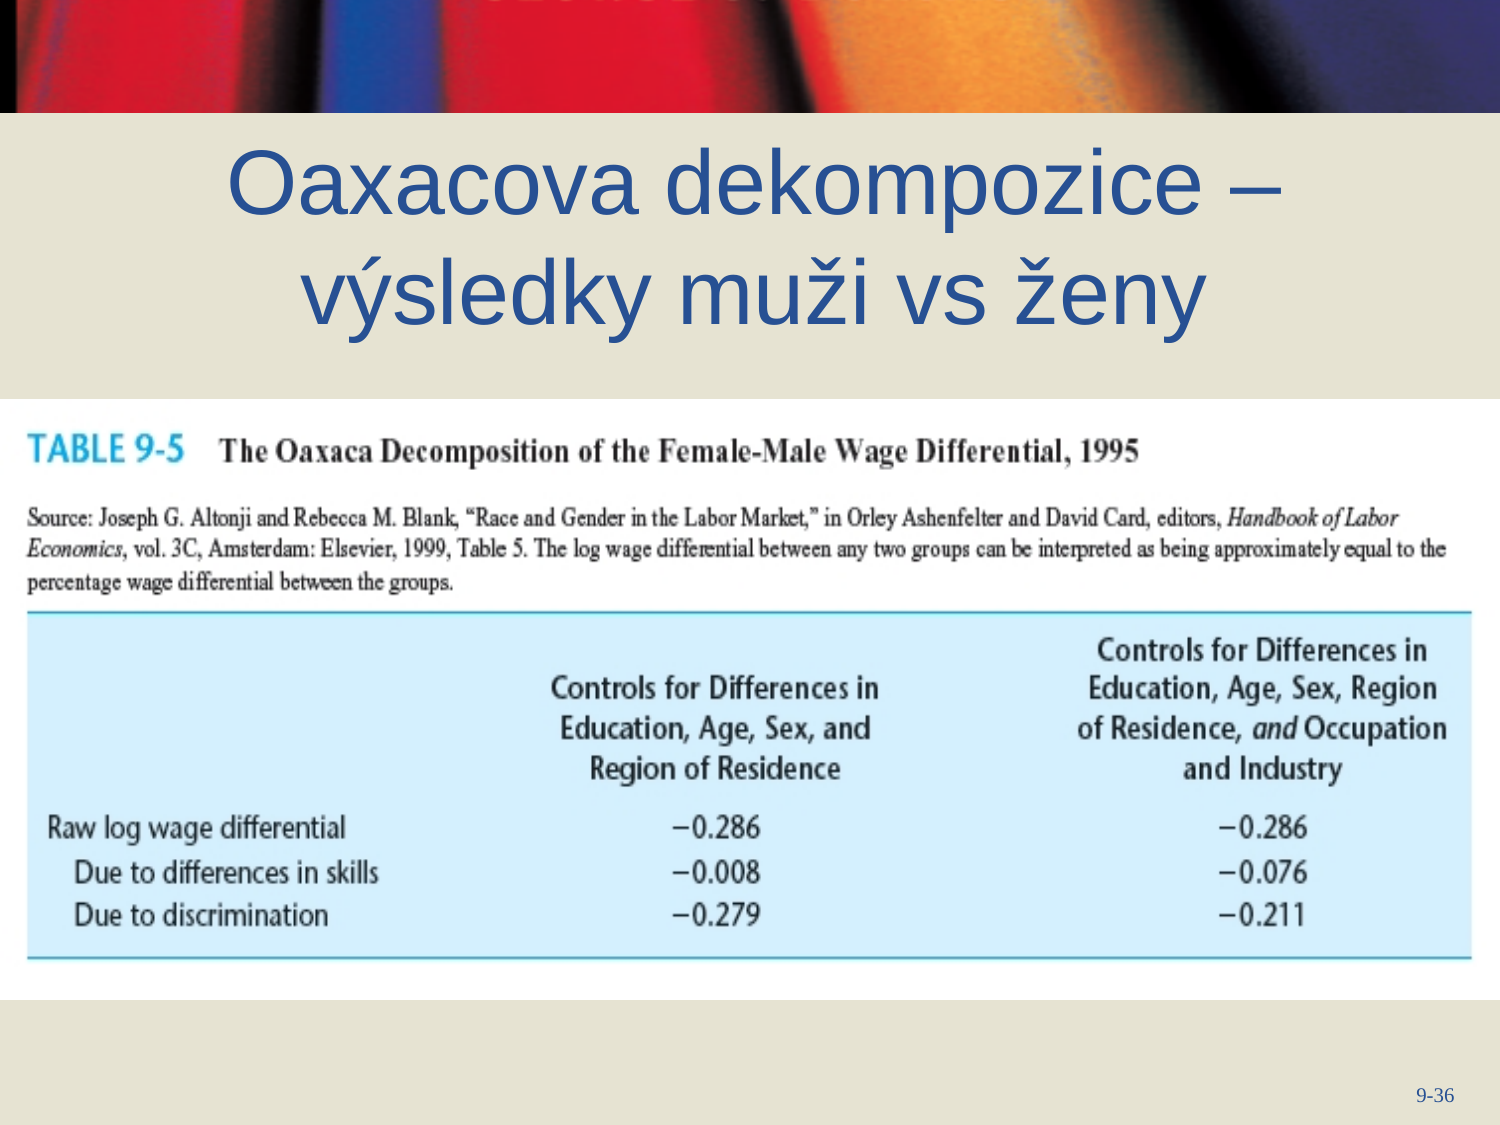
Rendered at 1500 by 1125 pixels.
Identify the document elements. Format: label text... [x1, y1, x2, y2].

text_box Oaxacova dekompozice – výsledky muži vs ženy [54, 117, 1455, 350]
picture [0, 399, 1500, 1001]
picture [0, 0, 1500, 113]
